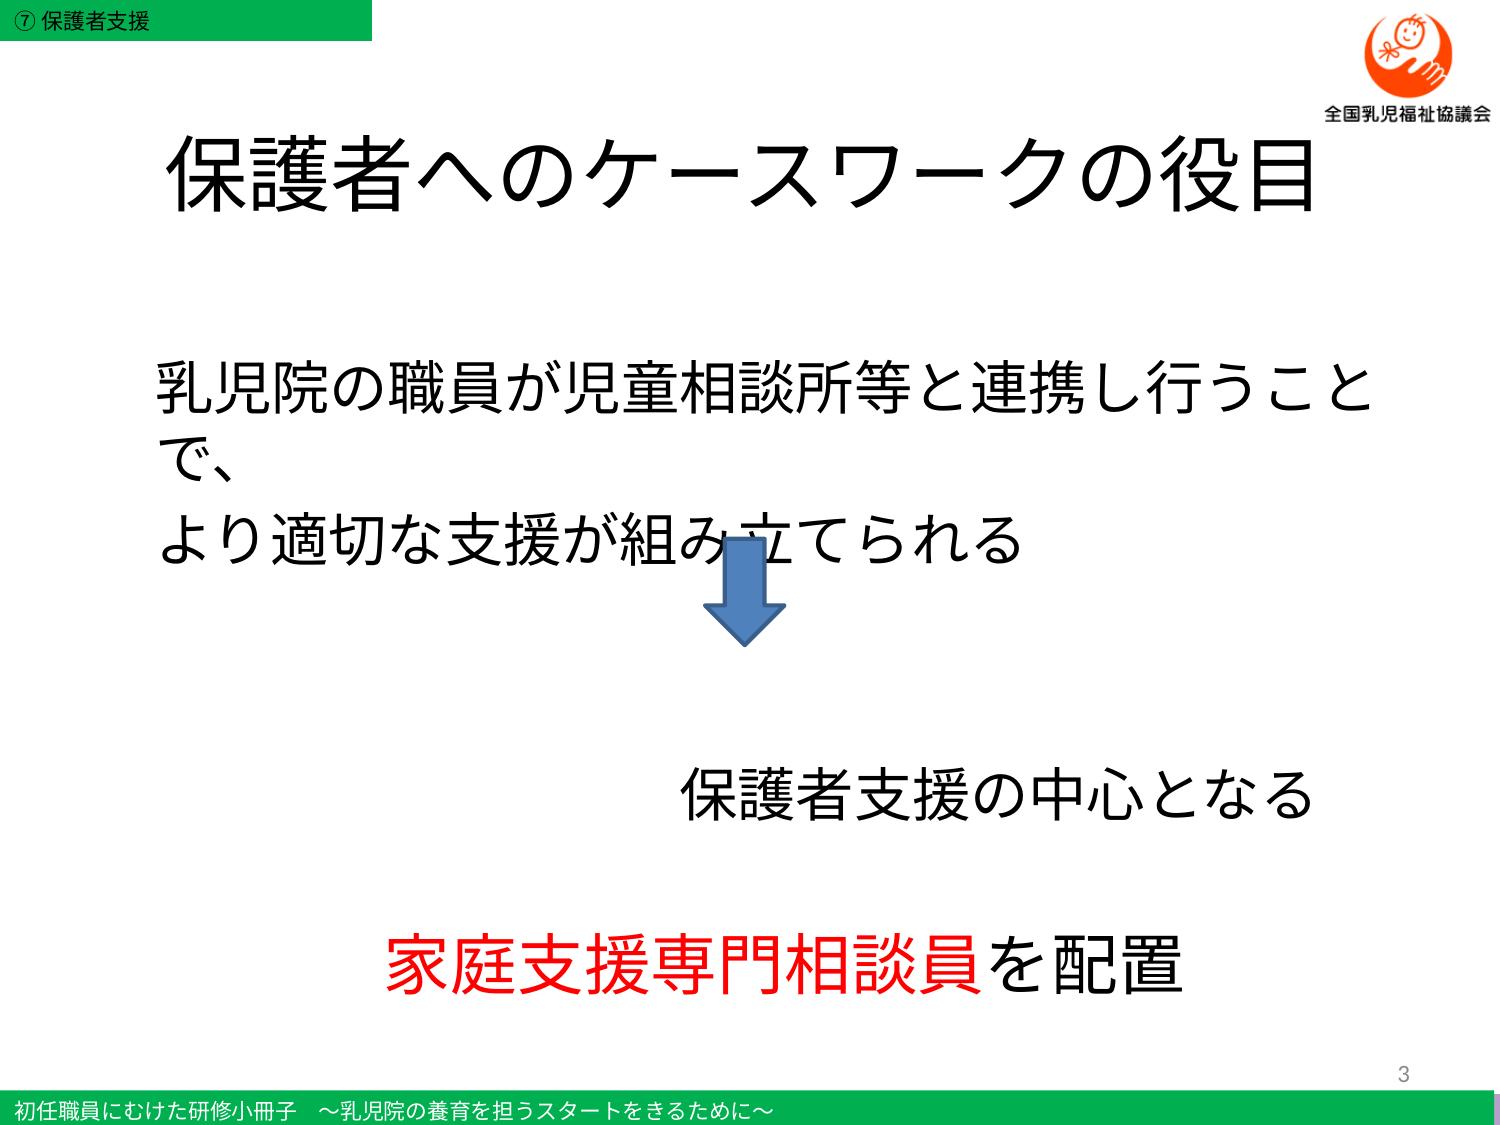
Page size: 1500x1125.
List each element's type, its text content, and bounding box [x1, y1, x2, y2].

list 乳児院の職員が児童相談所等と連携し行うことで、 より適切な支援が組み立てられる 保護者支援の中心となる 家庭支援専門相談員を配置 [139, 262, 1430, 1005]
picture [1322, 9, 1495, 126]
text_box [703, 536, 787, 648]
slide_number 3 [1074, 1042, 1425, 1103]
title 保護者へのケースワークの役目 [69, 78, 1420, 266]
